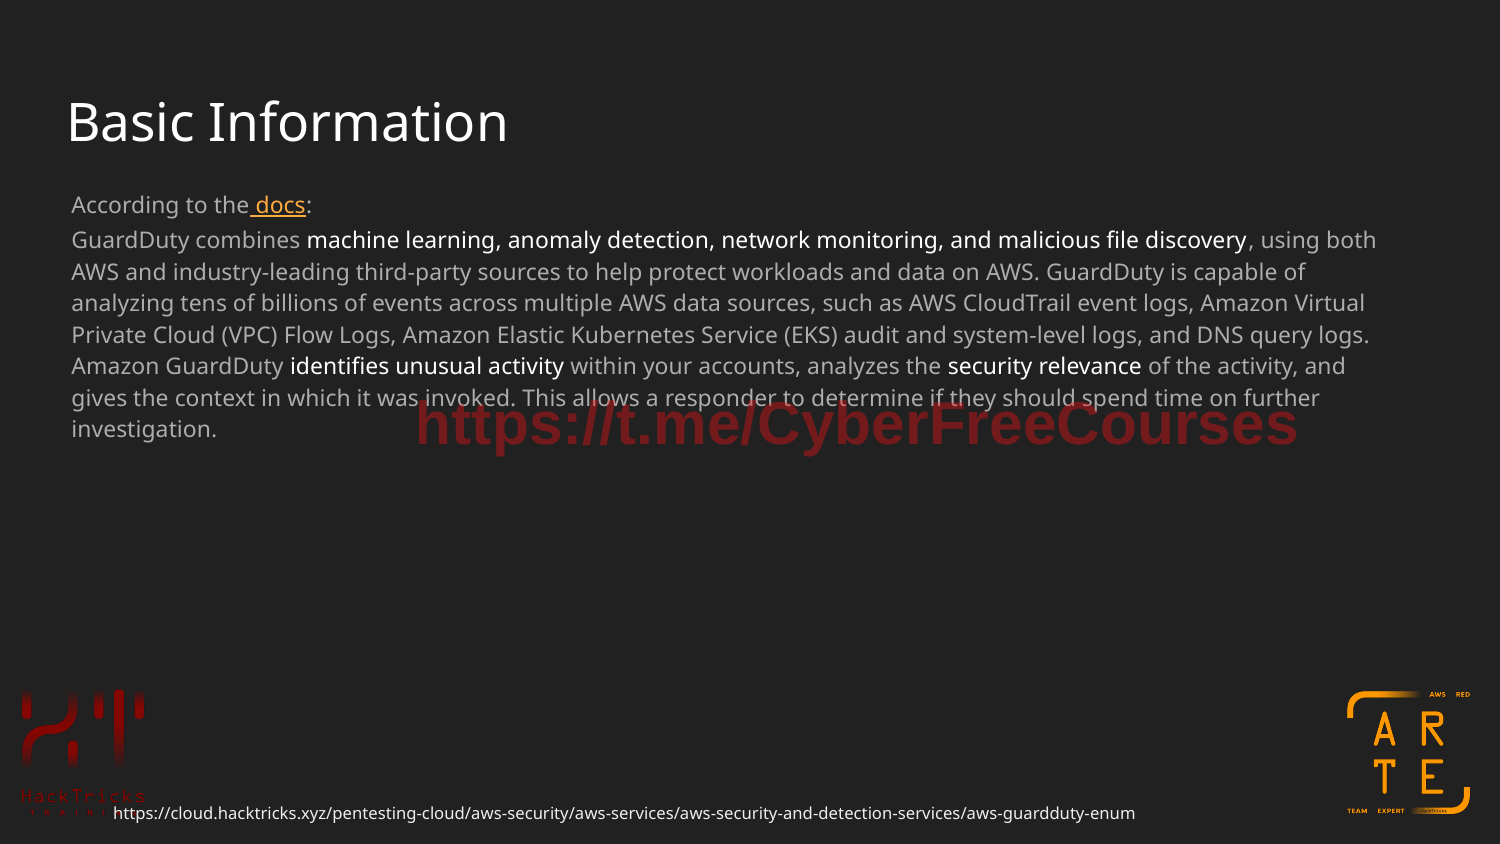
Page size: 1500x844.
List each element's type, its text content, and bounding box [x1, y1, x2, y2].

title Basic Information [51, 72, 1449, 167]
text_box https://t.me/CyberFreeCourses [337, 371, 1378, 469]
picture [1317, 661, 1500, 844]
text_box According to the docs: GuardDuty combines machine learning, anomaly detection, network monitoring, and malicious file discovery, using both AWS and industry-leading third-party sources to help protect workloads and data on AWS. GuardDuty is capable of analyzing tens of billions of events across multiple AWS data sources, such as AWS CloudTrail event logs, Amazon Virtual Private Cloud (VPC) Flow Logs, Amazon Elastic Kubernetes Service (EKS) audit and system-level logs, and DNS query logs. Amazon GuardDuty identifies unusual activity within your accounts, analyzes the security relevance of the activity, and gives the context in which it was invoked. This allows a responder to determine if they should spend time on further investigation. [56, 170, 1397, 533]
text_box https://cloud.hacktricks.xyz/pentesting-cloud/aws-security/aws-services/aws-security-and-detection-services/aws-guardduty-enum [98, 793, 1402, 834]
picture [0, 669, 166, 836]
